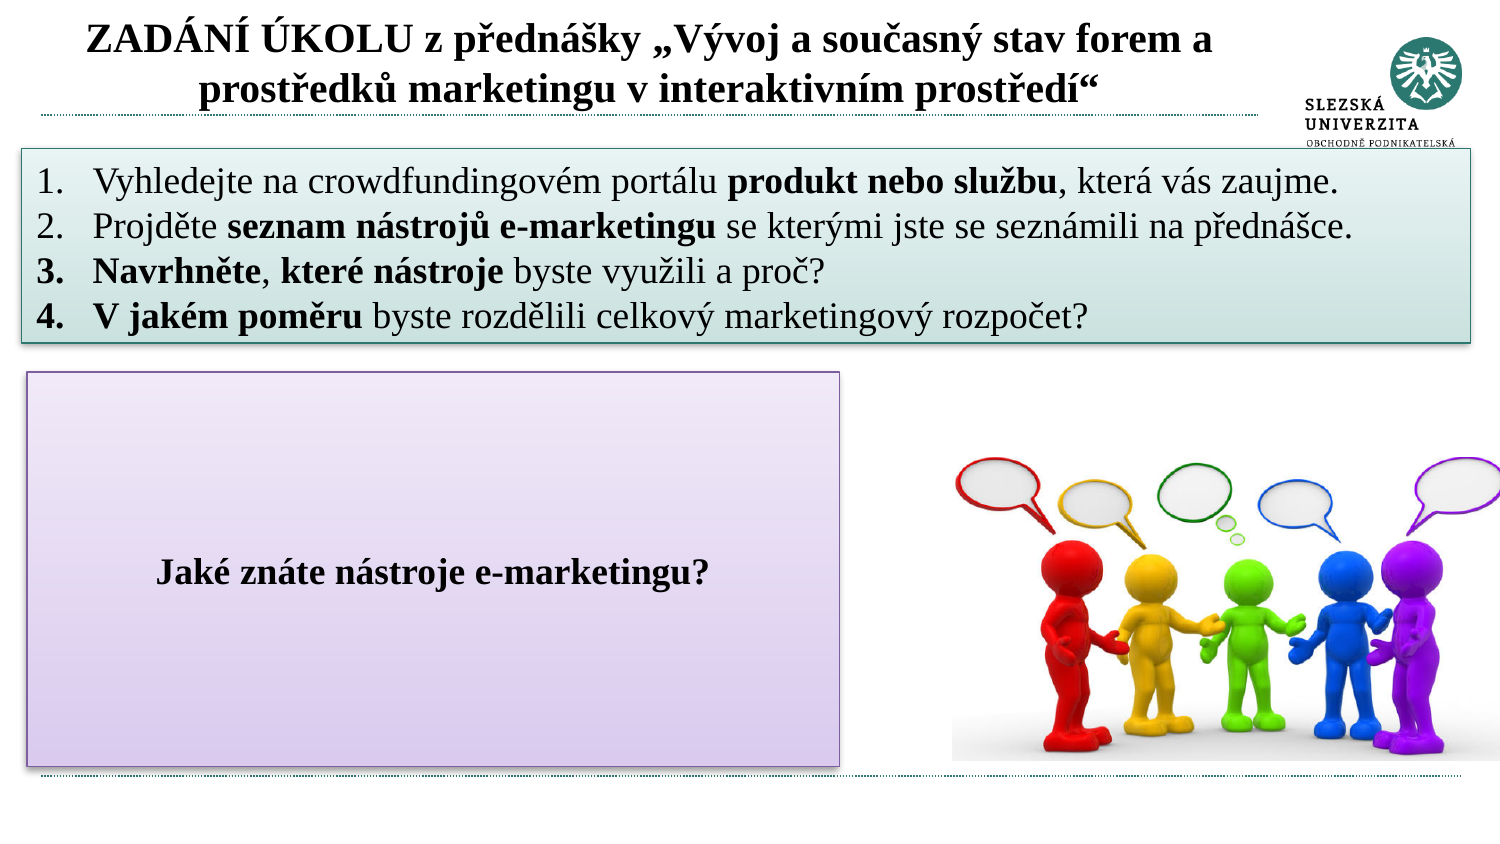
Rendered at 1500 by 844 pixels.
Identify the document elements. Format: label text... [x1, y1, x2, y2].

picture [1305, 37, 1462, 148]
text_box Webová stránka Sociální média SEO Mobilní marketing Webináře Obsahový marketing Placené reklamy Email kampaně Newsletter [24, 775, 775, 779]
text_box Jaké znáte nástroje e-marketingu? [26, 371, 840, 767]
title ZADÁNÍ ÚKOLU z přednášky „Vývoj a současný stav forem a prostředků marketingu v interaktivním prostředí“ [41, 3, 1258, 146]
picture [951, 457, 1500, 761]
text_box Vyhledejte na crowdfundingovém portálu produkt nebo službu, která vás zaujme. Projděte seznam nástrojů e-marketingu se kterými jste se seznámili na přednášce. Navrhněte, které nástroje byste využili a proč? V jakém poměru byste rozdělili celkový marketingový rozpočet? [21, 148, 1471, 344]
